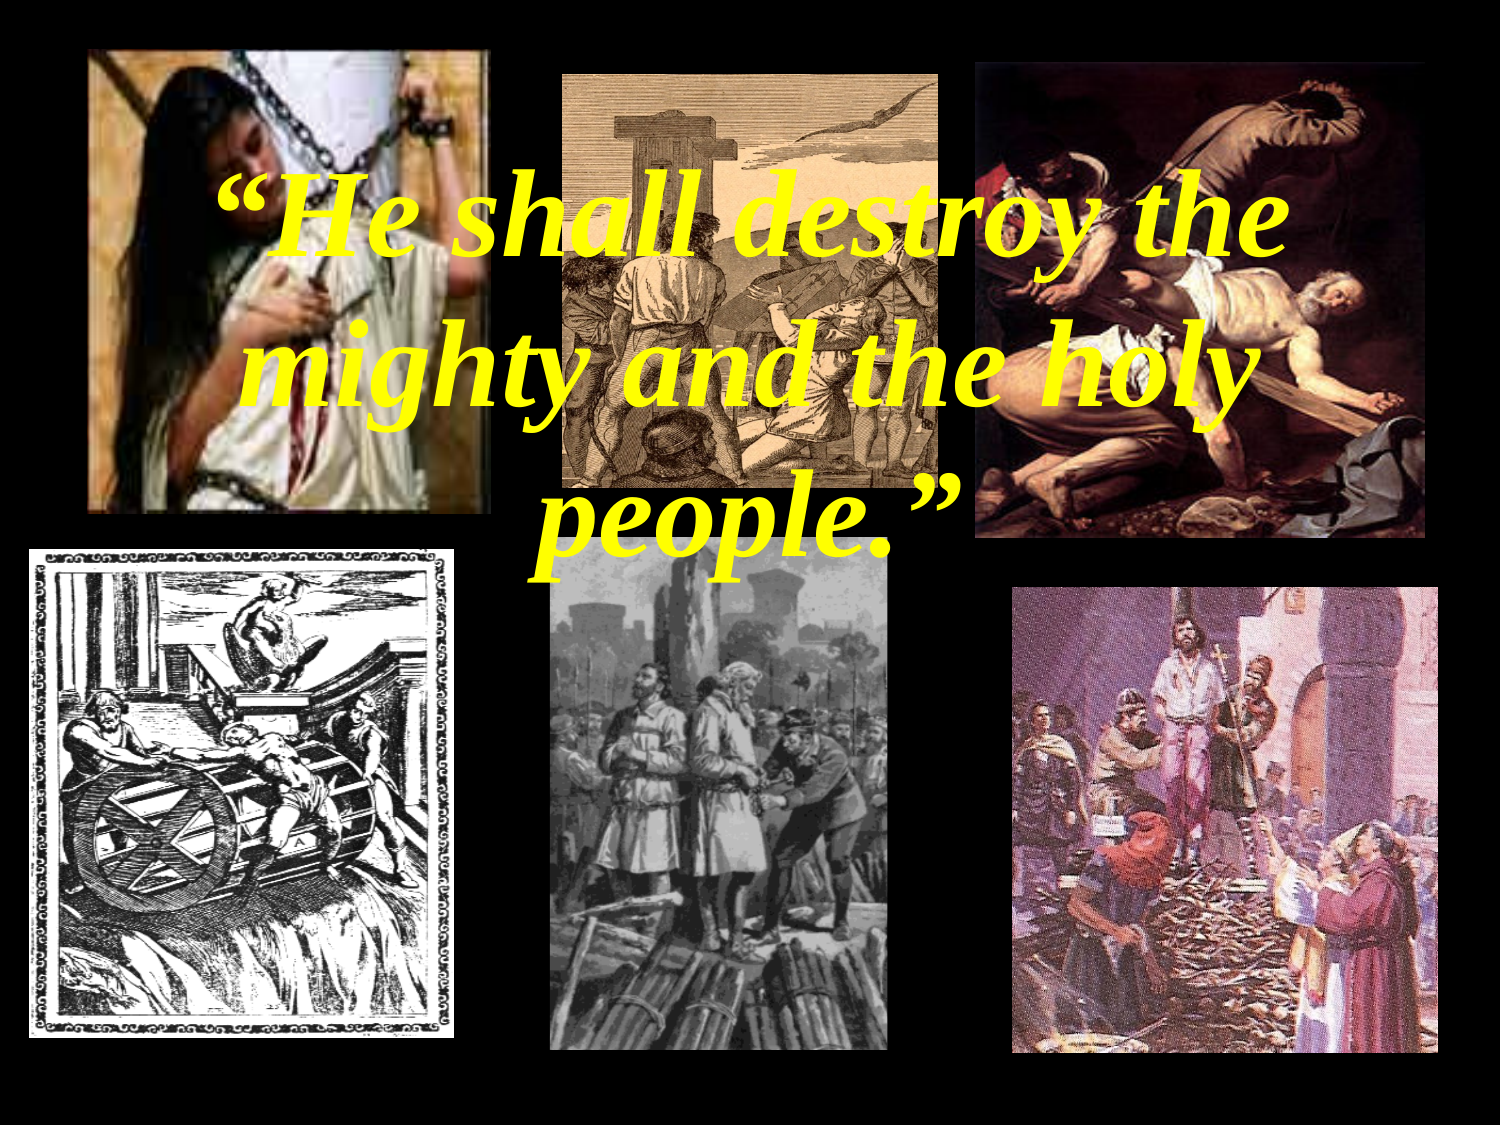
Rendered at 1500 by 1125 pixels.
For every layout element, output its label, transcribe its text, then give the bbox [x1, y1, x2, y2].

title “He shall destroy the mighty and the holy people.” [75, 0, 1425, 713]
picture [974, 62, 1426, 538]
picture [87, 49, 491, 515]
picture [1012, 587, 1438, 1053]
picture [549, 537, 888, 1051]
picture [28, 549, 454, 1038]
picture [562, 74, 938, 488]
